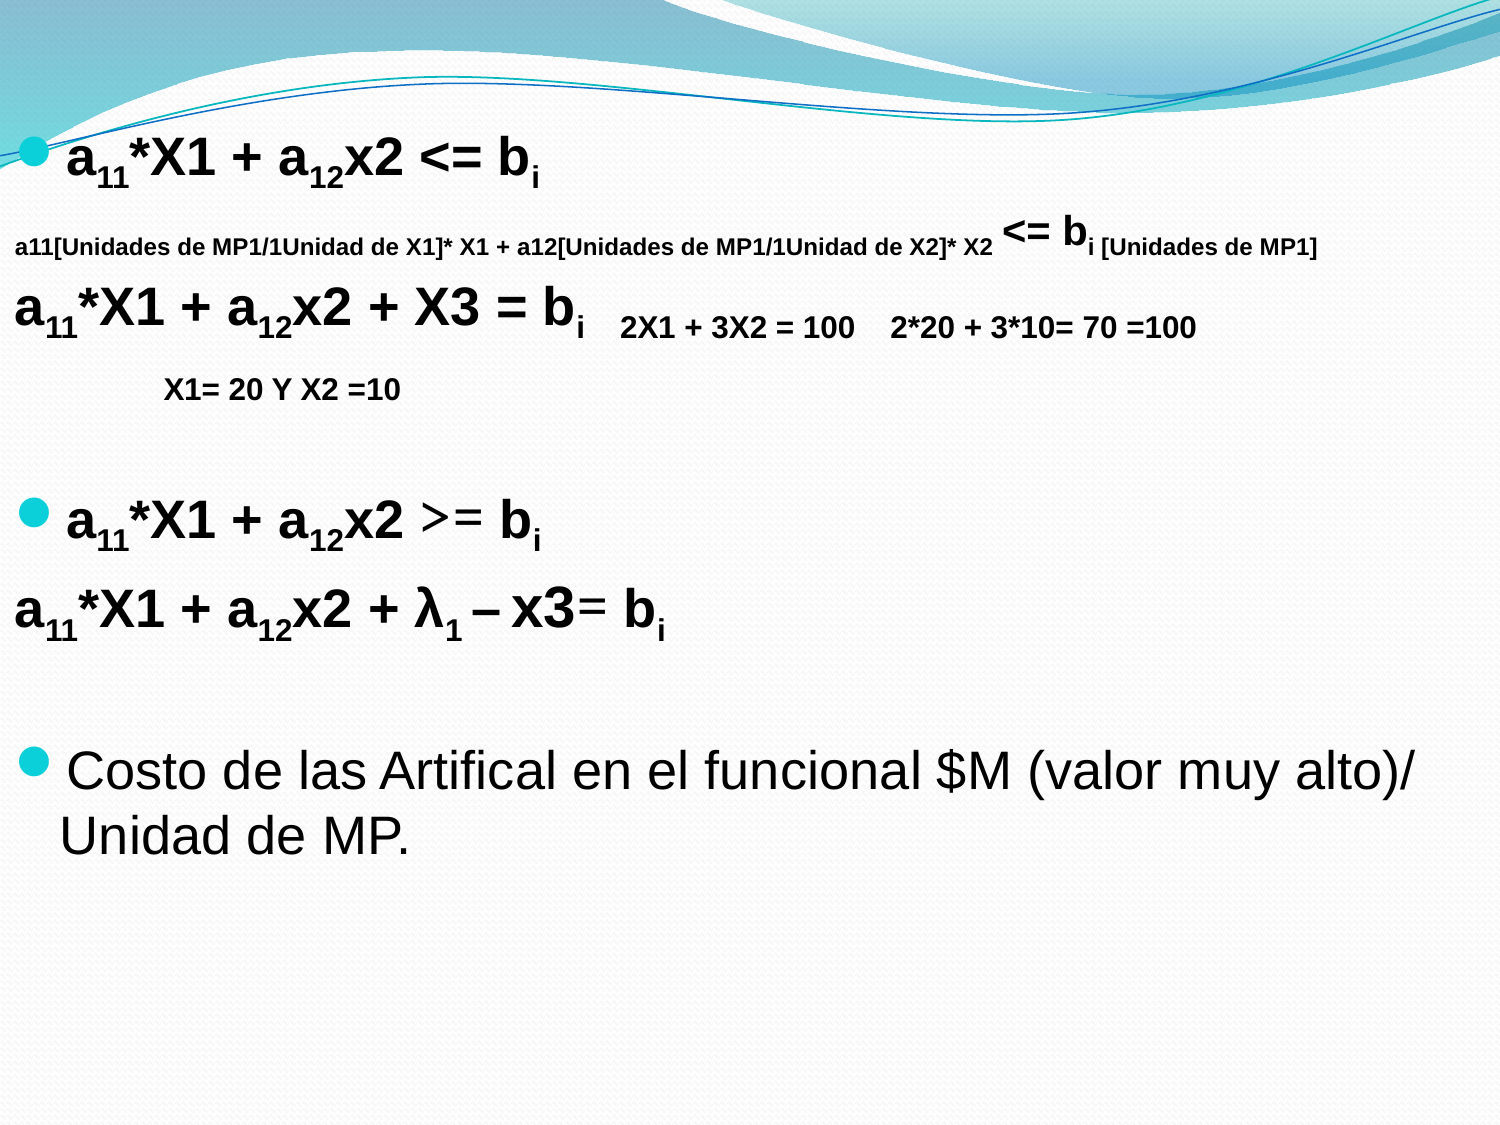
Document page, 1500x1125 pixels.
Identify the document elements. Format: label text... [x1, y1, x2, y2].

list a11*X1 + a12x2 ˂= bi a11[Unidades de MP1/1Unidad de X1]* X1 + a12[Unidades de MP1/1Unidad de X2]* X2 ˂= bi [Unidades de MP1] a11*X1 + a12x2 + X3 = bi 2X1 + 3X2 = 100 2*20 + 3*10= 70 =100 X1= 20 Y X2 =10 a11*X1 + a12x2 >= bi a11*X1 + a12x2 + λ1 – x3= bi Costo de las Artifical en el funcional $M (valor muy alto)/ Unidad de MP. [0, 113, 1500, 1047]
